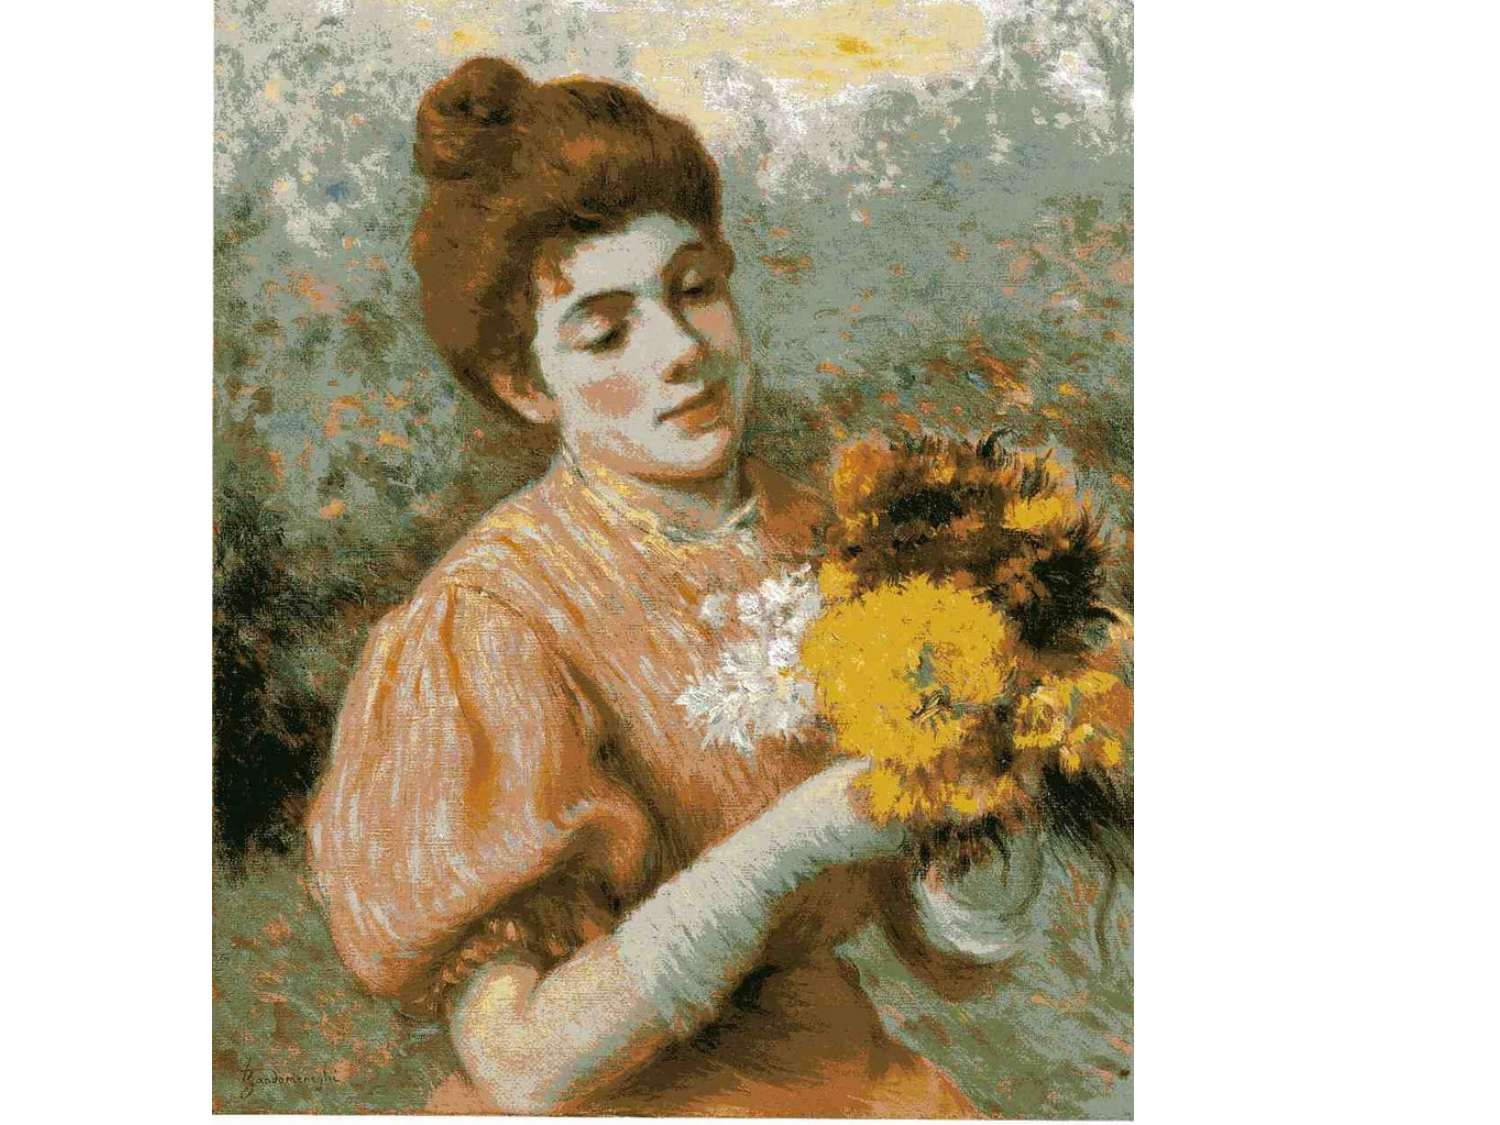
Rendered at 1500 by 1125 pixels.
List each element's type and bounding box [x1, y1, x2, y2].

list [212, 0, 1134, 1125]
